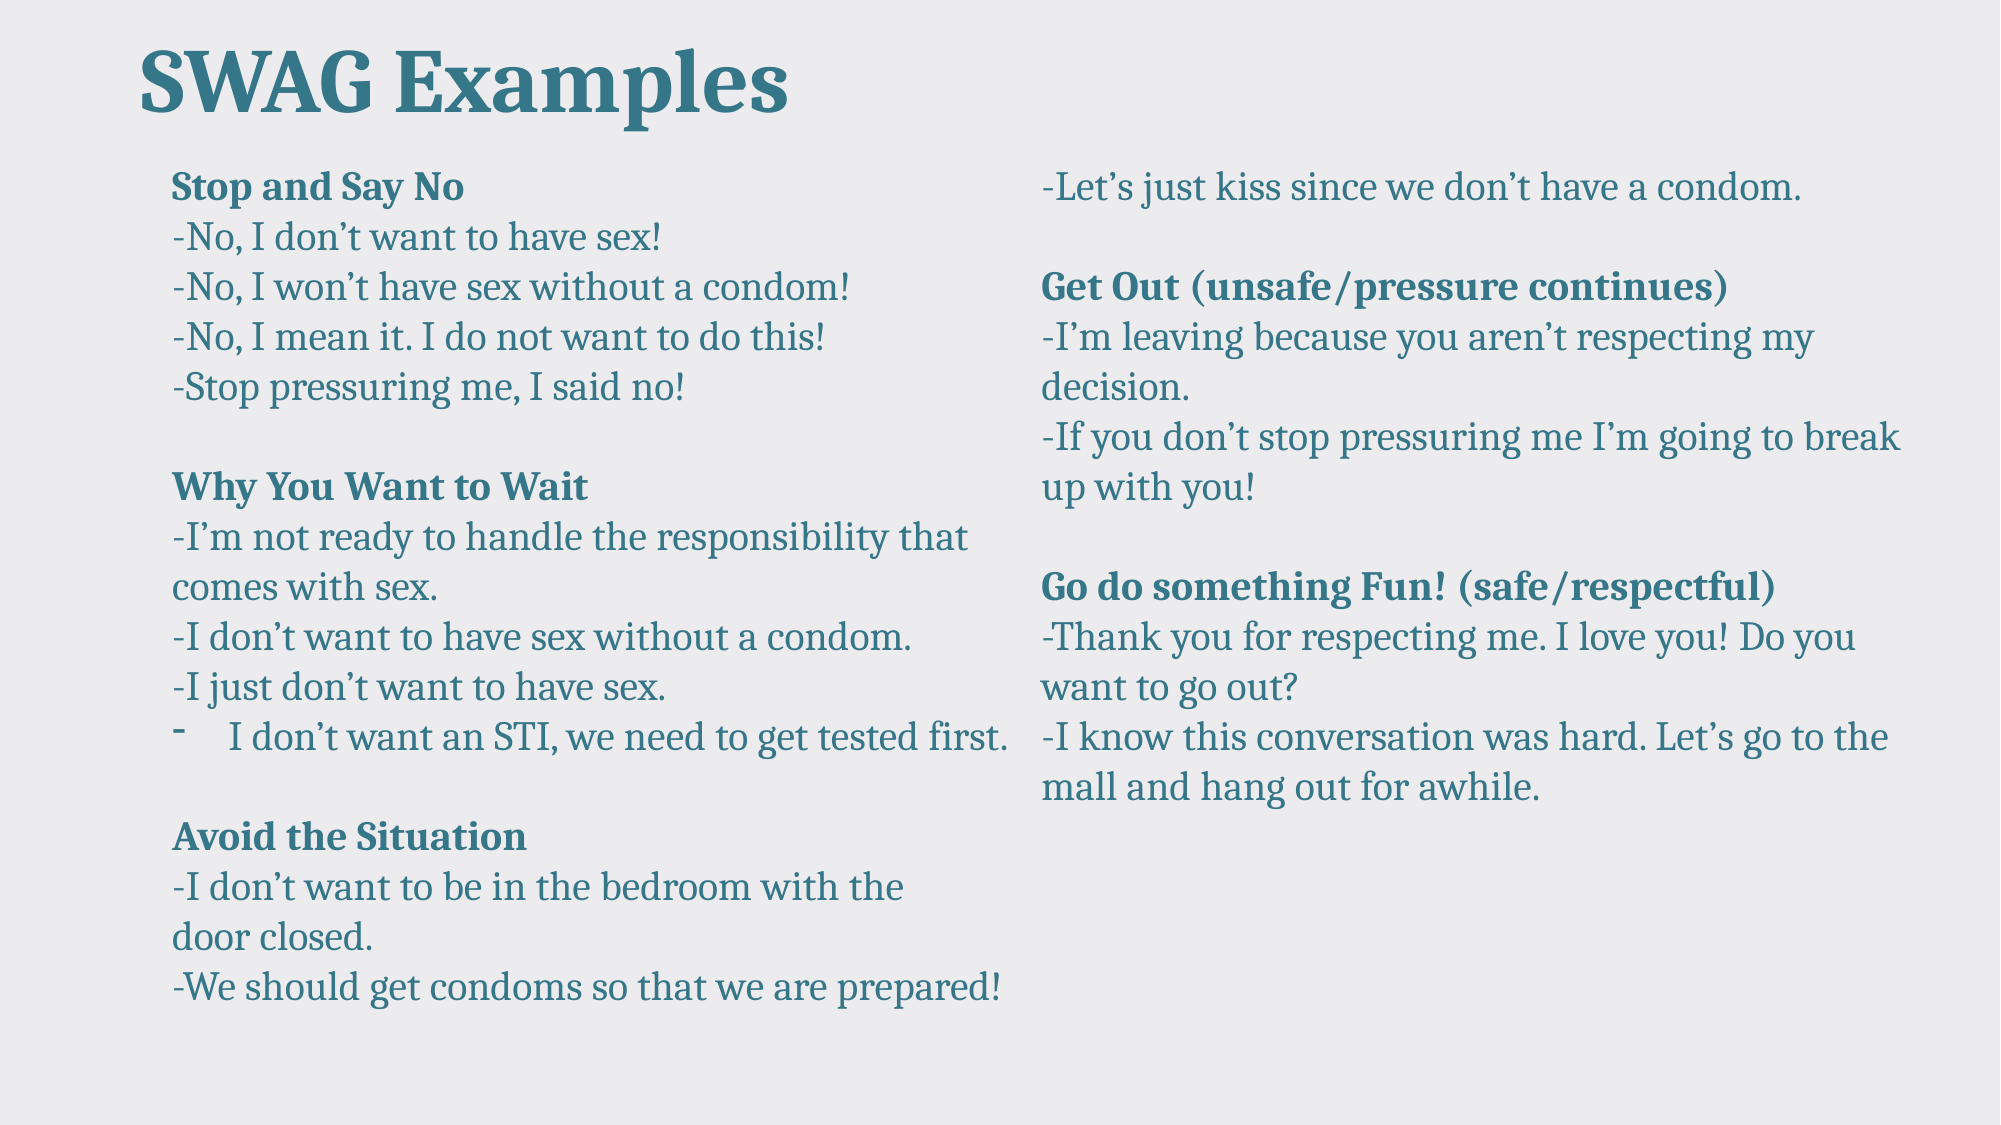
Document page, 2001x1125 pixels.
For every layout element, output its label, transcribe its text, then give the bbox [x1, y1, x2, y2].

text_box SWAG Examples [110, 13, 822, 152]
text_box Stop and Say No -No, I don’t want to have sex! -No, I won’t have sex without a condom! -No, I mean it. I do not want to do this! -Stop pressuring me, I said no! Why You Want to Wait -I’m not ready to handle the responsibility that comes with sex. -I don’t want to have sex without a condom. -I just don’t want to have sex. I don’t want an STI, we need to get tested first. Avoid the Situation -I don’t want to be in the bedroom with the door closed. -We should get condoms so that we are prepared! Offer Alternatives -Let’s go to a movie. -Let’s get something to eat. -Let’s just kiss since we don’t have a condom. Get Out (unsafe/pressure continues) -I’m leaving because you aren’t respecting my decision. -If you don’t stop pressuring me I’m going to break up with you! Go do something Fun! (safe/respectful) -Thank you for respecting me. I love you! Do you want to go out? -I know this conversation was hard. Let’s go to the mall and hang out for awhile. [157, 151, 1926, 1125]
